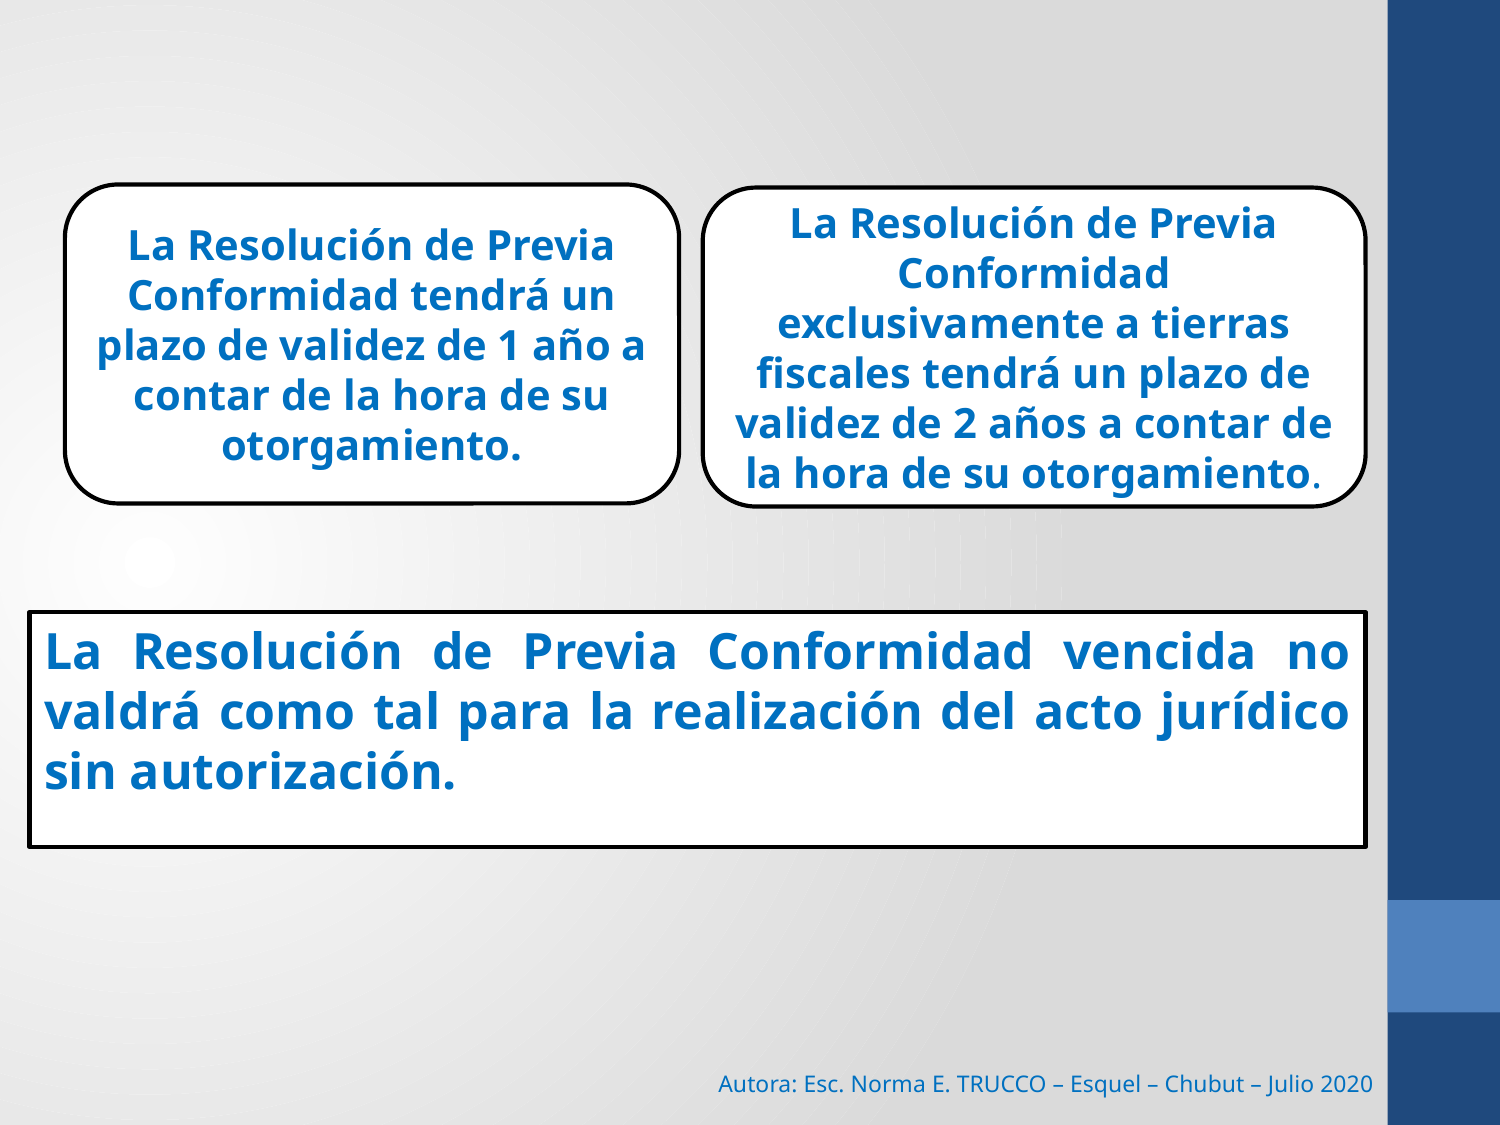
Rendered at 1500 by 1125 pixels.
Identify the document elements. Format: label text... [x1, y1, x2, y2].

footer Autora: Esc. Norma E. TRUCCO – Esquel – Chubut – Julio 2020 [513, 1077, 1390, 1120]
text_box La Resolución de Previa Conformidad exclusivamente a tierras fiscales tendrá un plazo de validez de 2 años a contar de la hora de su otorgamiento. [700, 185, 1368, 509]
text_box La Resolución de Previa Conformidad vencida no valdrá como tal para la realización del acto jurídico sin autorización. [27, 610, 1368, 849]
text_box La Resolución de Previa Conformidad tendrá un plazo de validez de 1 año a contar de la hora de su otorgamiento. [62, 182, 682, 506]
